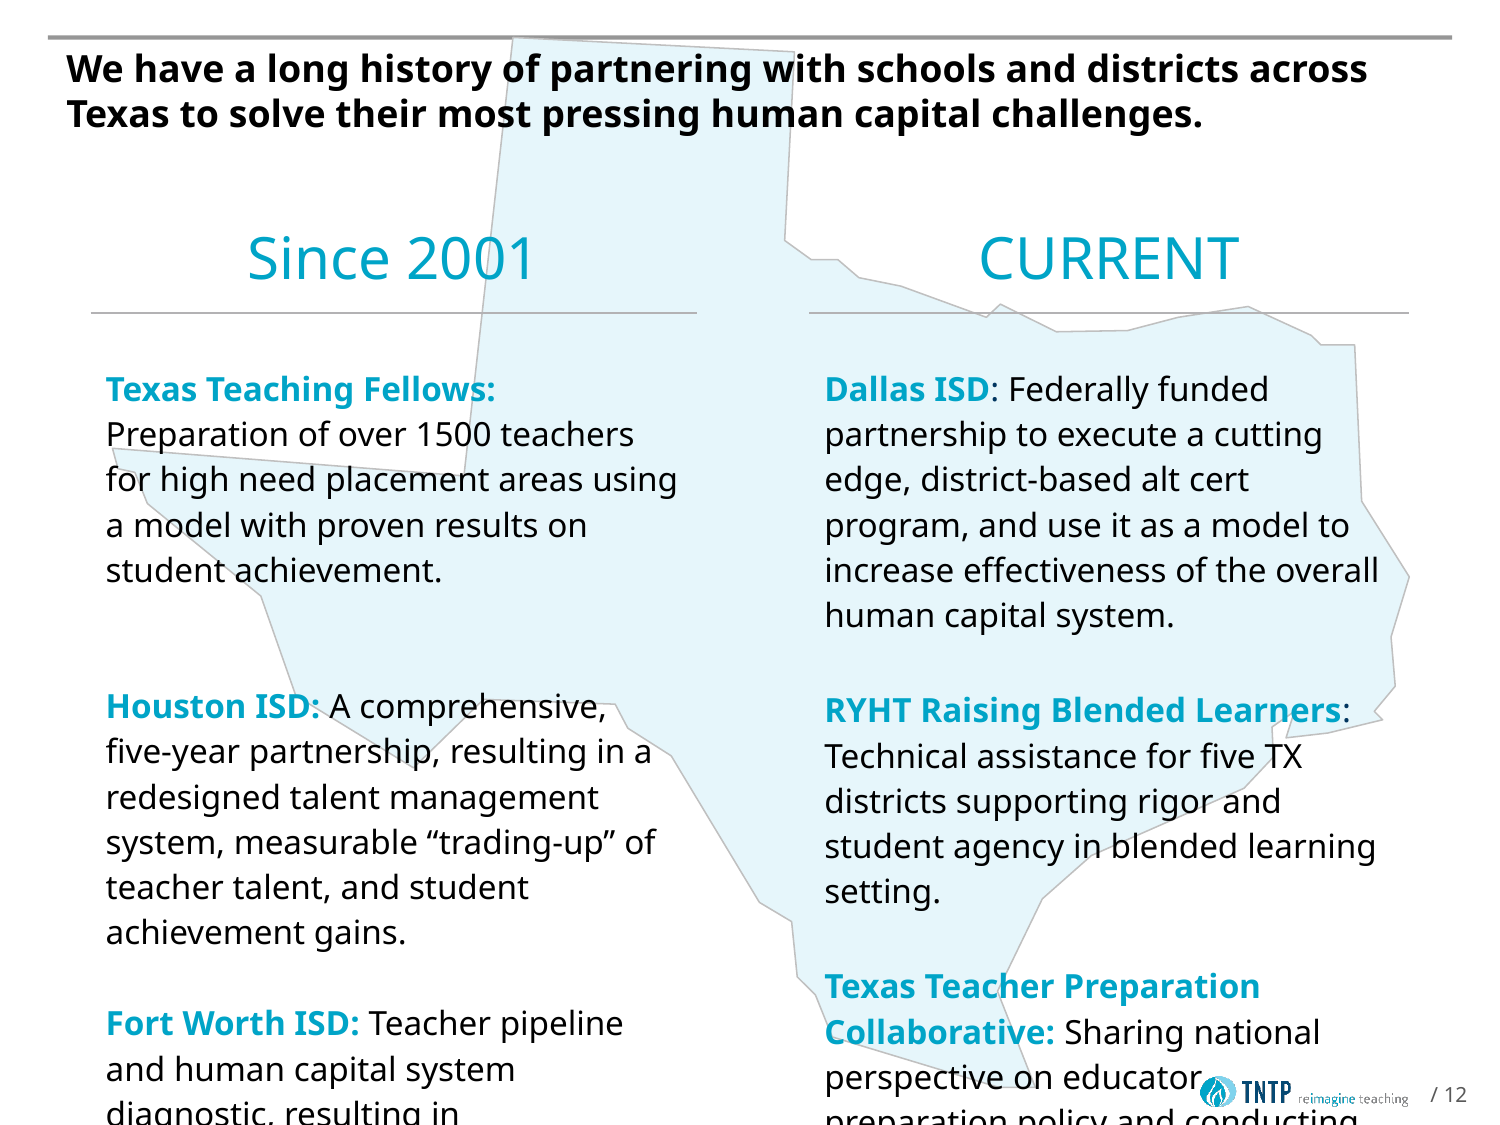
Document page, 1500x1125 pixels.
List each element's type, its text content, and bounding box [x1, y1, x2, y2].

table_cell Texas Teaching Fellows: Preparation of over 1500 teachers for high need placement areas using a model with proven results on student achievement. Houston ISD: A comprehensive, five-year partnership, resulting in a redesigned talent management system, measurable “trading-up” of teacher talent, and student achievement gains. Fort Worth ISD: Teacher pipeline and human capital system diagnostic, resulting in recommendations that informed strategic plan [91, 314, 697, 1125]
title We have a long history of partnering with schools and districts across Texas to solve their most pressing human capital challenges. [51, 37, 1449, 176]
table_header CURRENT [809, 200, 1409, 312]
table_header Since 2001 [91, 200, 697, 312]
table_header [697, 200, 809, 313]
text_box [494, 176, 789, 200]
table_cell [697, 313, 809, 1125]
table_cell Dallas ISD: Federally funded partnership to execute a cutting edge, district-based alt cert program, and use it as a model to increase effectiveness of the overall human capital system. RYHT Raising Blended Learners: Technical assistance for five TX districts supporting rigor and student agency in blended learning setting. Texas Teacher Preparation Collaborative: Sharing national perspective on educator preparation policy and conducting focus groups with teachers across the state [809, 314, 1409, 1125]
